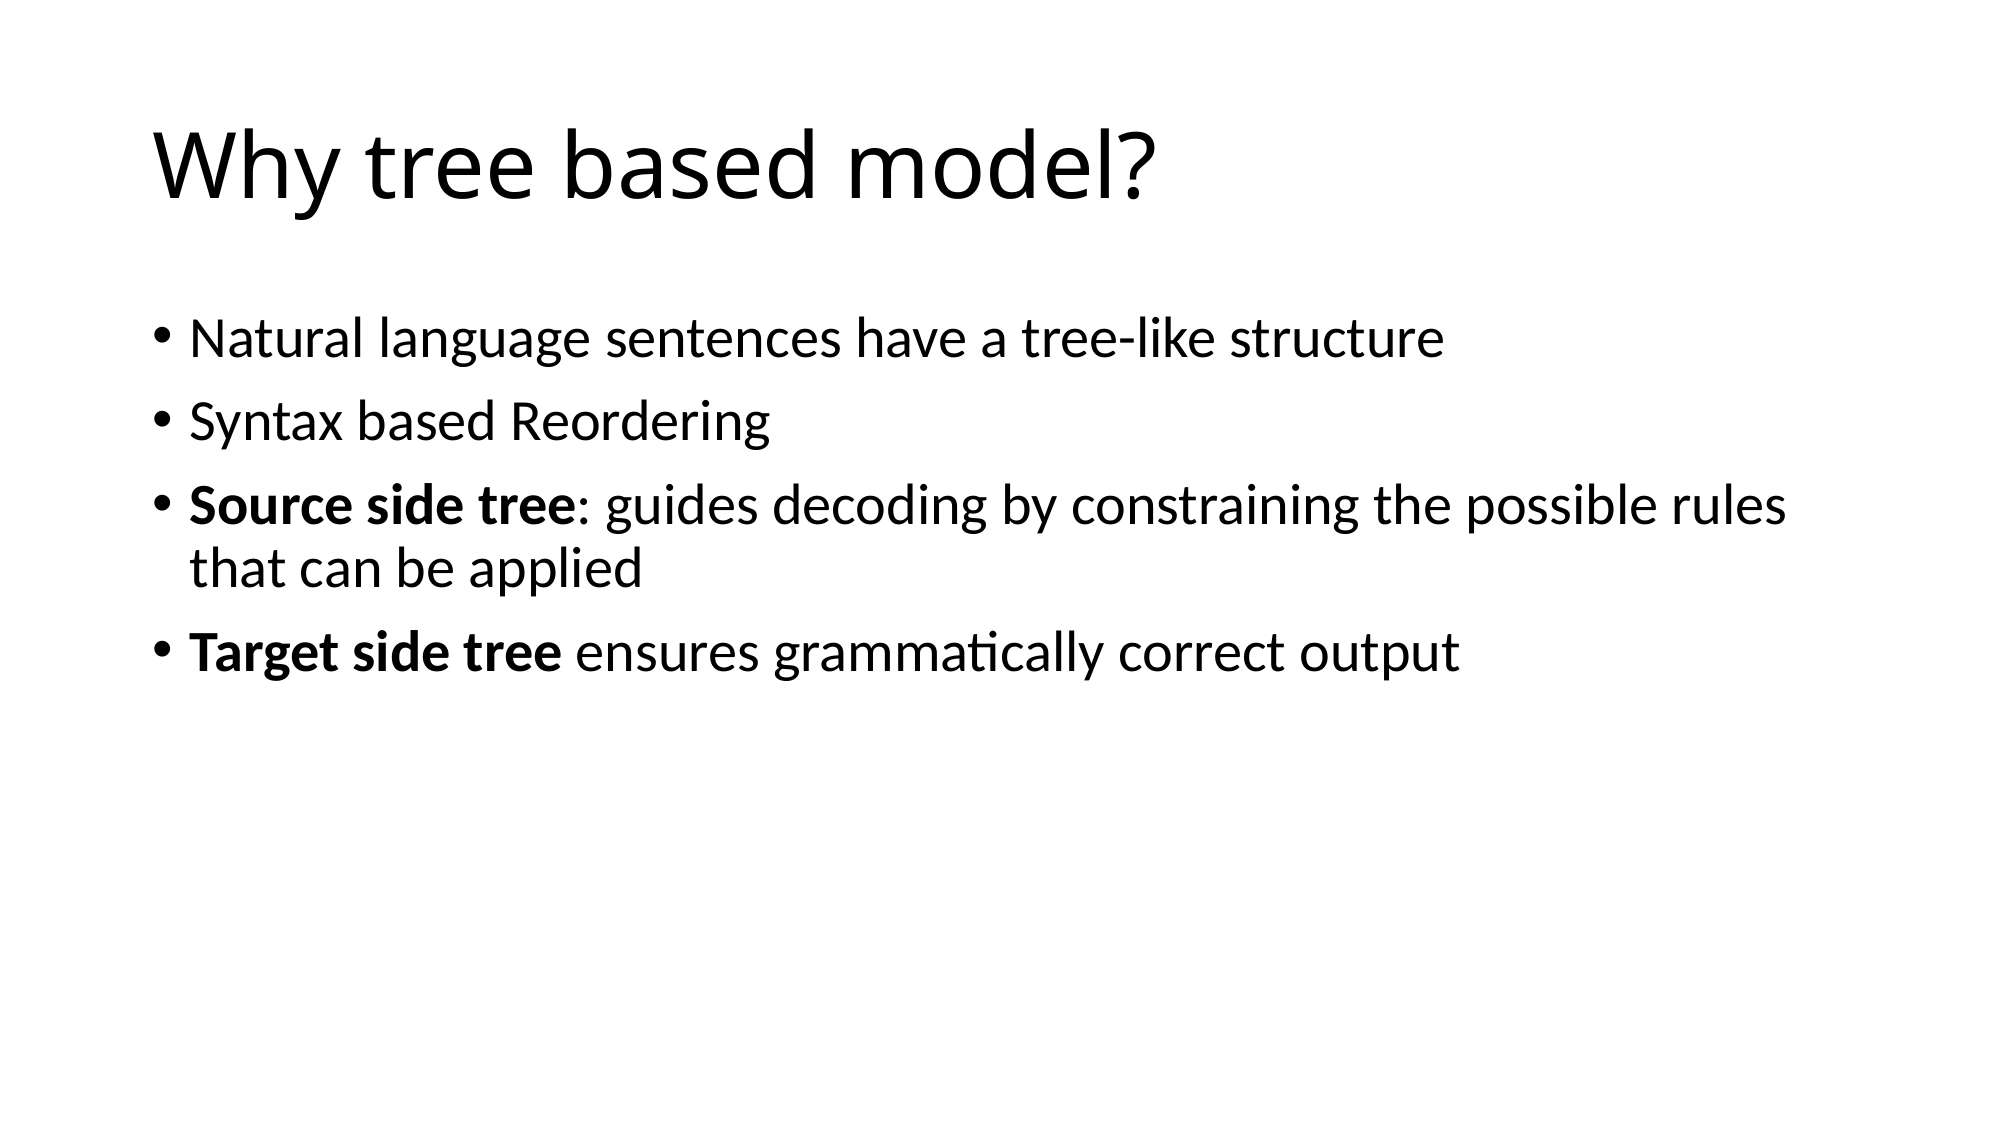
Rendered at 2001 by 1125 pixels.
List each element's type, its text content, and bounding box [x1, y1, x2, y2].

title Why tree based model? [137, 59, 1863, 278]
list Natural language sentences have a tree-like structure Syntax based Reordering Source side tree: guides decoding by constraining the possible rules that can be applied Target side tree ensures grammatically correct output [137, 299, 1863, 1014]
